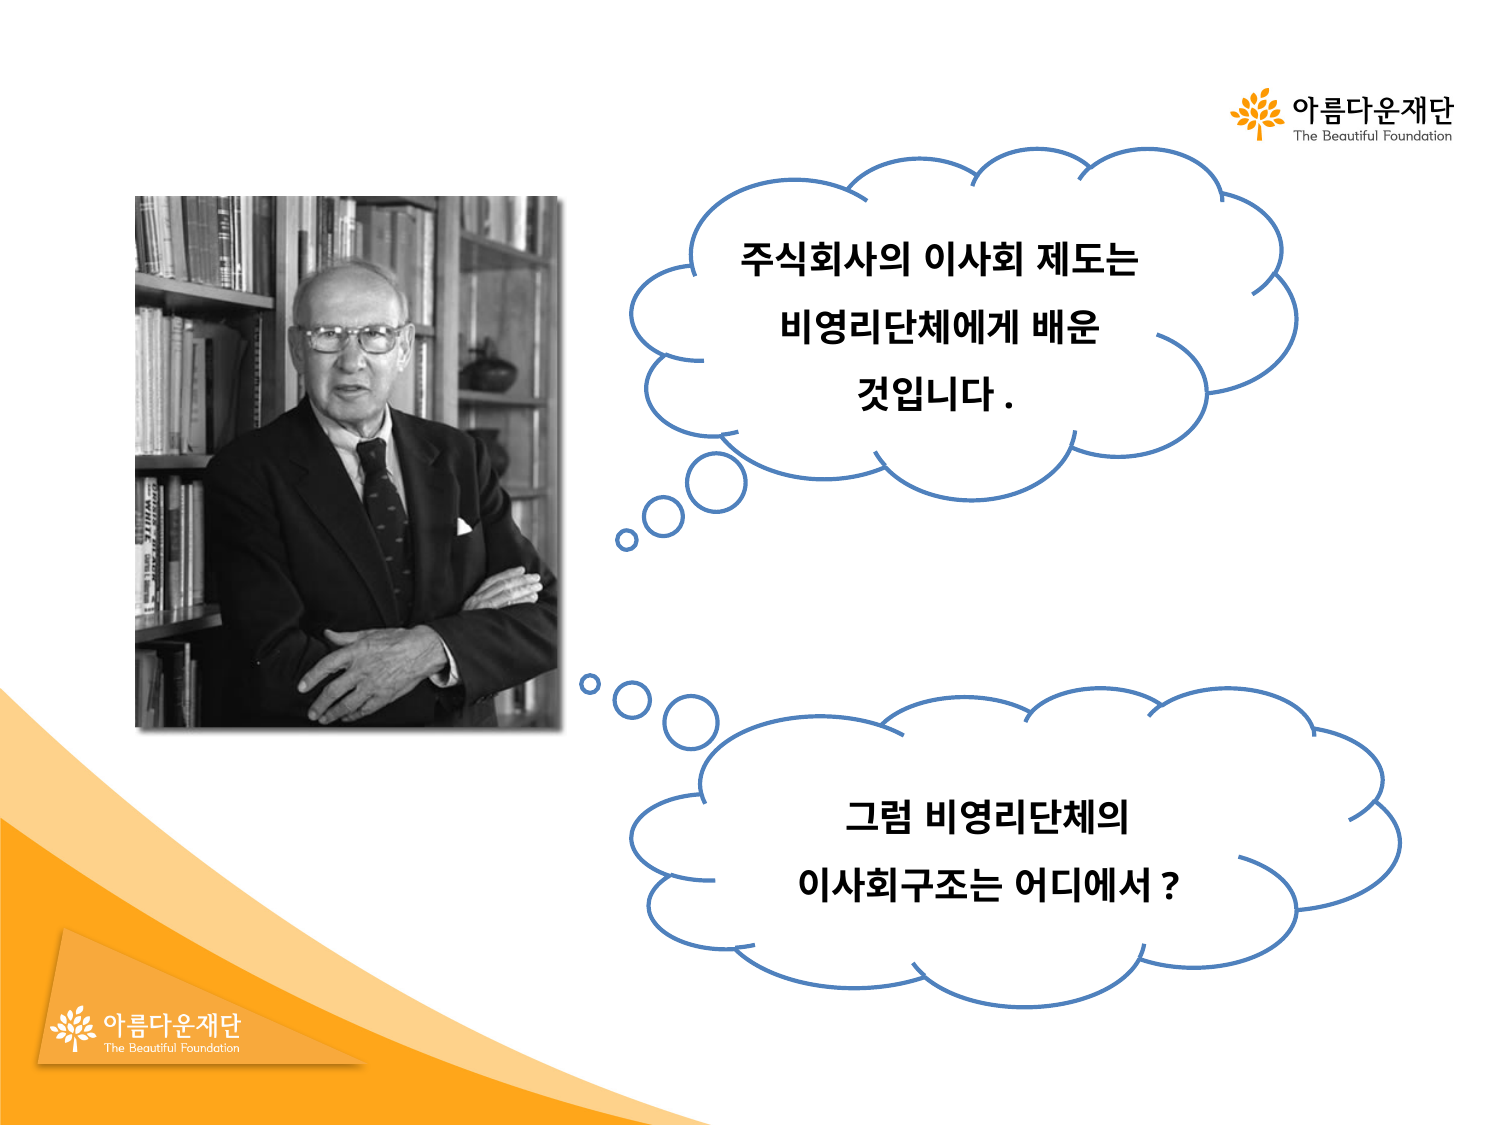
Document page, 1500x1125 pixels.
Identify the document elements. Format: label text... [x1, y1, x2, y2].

text_box 그럼 비영리단체의 이사회구조는 어디에서? [579, 673, 601, 695]
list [135, 196, 567, 737]
text_box 주식회사의 이사회 제도는 비영리단체에게 배운 것입니다. [684, 451, 748, 514]
text_box [47, 927, 234, 1006]
text_box 그럼 비영리단체의 이사회구조는 어디에서? [612, 680, 653, 720]
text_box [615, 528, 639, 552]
text_box 그럼 비영리단체의 이사회구조는 어디에서? [629, 686, 1403, 1010]
text_box 주식회사의 이사회 제도는 비영리단체에게 배운 것입니다. [641, 494, 685, 539]
picture [0, 0, 1500, 1125]
text_box [36, 1007, 369, 1065]
text_box 주식회사의 이사회 제도는 비영리단체에게 배운 것입니다. [629, 146, 1299, 503]
